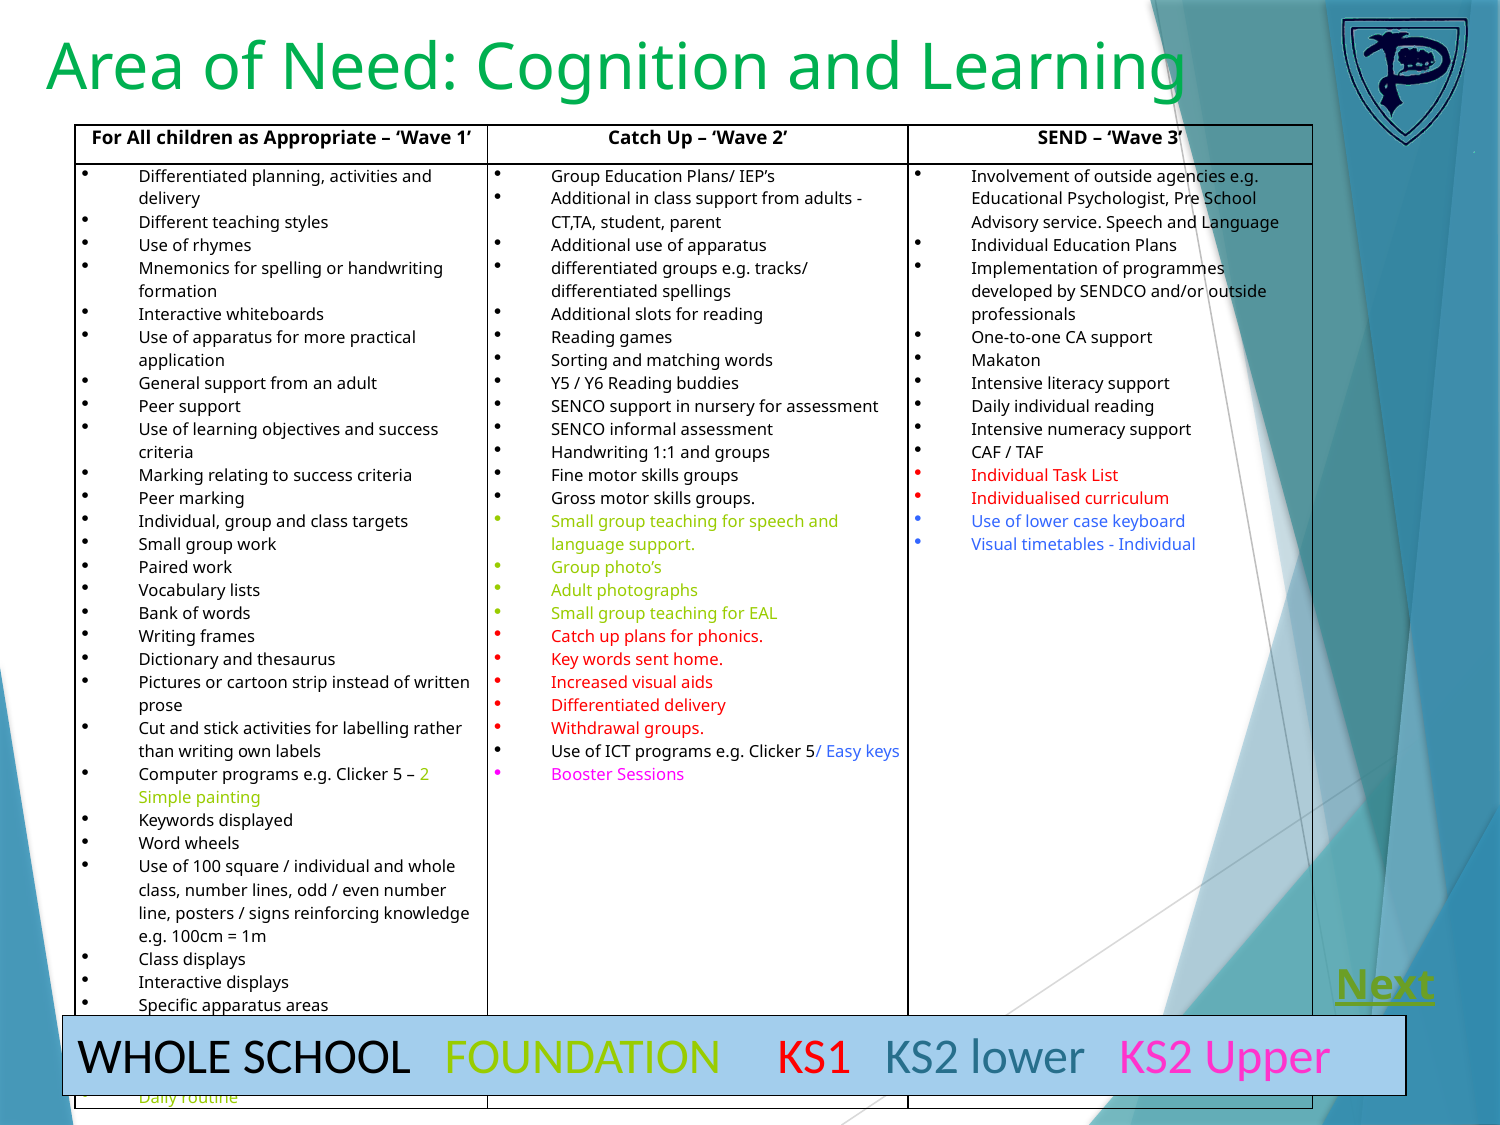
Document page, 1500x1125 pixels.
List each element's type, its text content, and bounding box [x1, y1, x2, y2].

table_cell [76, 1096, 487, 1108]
table_header SEND – ‘Wave 3’ [909, 126, 1312, 163]
table_cell Group Education Plans/ IEP’s Additional in class support from adults - CT,TA, student, parent Additional use of apparatus differentiated groups e.g. tracks/ differentiated spellings Additional slots for reading Reading games Sorting and matching words Y5 / Y6 Reading buddies SENCO support in nursery for assessment SENCO informal assessment Handwriting 1:1 and groups Fine motor skills groups Gross motor skills groups. Small group teaching for speech and language support. Group photo’s Adult photographs Small group teaching for EAL Catch up plans for phonics. Key words sent home. Increased visual aids Differentiated delivery Withdrawal groups. Use of ICT programs e.g. Clicker 5/ Easy keys Booster Sessions [488, 165, 907, 1015]
picture [1336, 11, 1476, 153]
text_box WHOLE SCHOOL FOUNDATION KS1 KS2 lower KS2 Upper [62, 1015, 1407, 1096]
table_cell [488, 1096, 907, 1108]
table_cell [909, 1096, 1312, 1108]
text_box Next [1320, 950, 1451, 1022]
table_cell Differentiated planning, activities and delivery Different teaching styles Use of rhymes Mnemonics for spelling or handwriting formation Interactive whiteboards Use of apparatus for more practical application General support from an adult Peer support Use of learning objectives and success criteria Marking relating to success criteria Peer marking Individual, group and class targets Small group work Paired work Vocabulary lists Bank of words Writing frames Dictionary and thesaurus Pictures or cartoon strip instead of written prose Cut and stick activities for labelling rather than writing own labels Computer programs e.g. Clicker 5 – 2 Simple painting Keywords displayed Word wheels Use of 100 square / individual and whole class, number lines, odd / even number line, posters / signs reinforcing knowledge e.g. 100cm = 1m Class displays Interactive displays Specific apparatus areas Labelled drawers Labelled objects Makaton signs used and displayed Daily routine [76, 165, 487, 1015]
table_header Catch Up – ‘Wave 2’ [488, 126, 907, 163]
table_header For All children as Appropriate – ‘Wave 1’ [76, 126, 487, 163]
title Area of Need: Cognition and Learning [31, 17, 1332, 111]
table_cell Involvement of outside agencies e.g. Educational Psychologist, Pre School Advisory service. Speech and Language Individual Education Plans Implementation of programmes developed by SENDCO and/or outside professionals One-to-one CA support Makaton Intensive literacy support Daily individual reading Intensive numeracy support CAF / TAF Individual Task List Individualised curriculum Use of lower case keyboard Visual timetables - Individual [909, 165, 1312, 1015]
